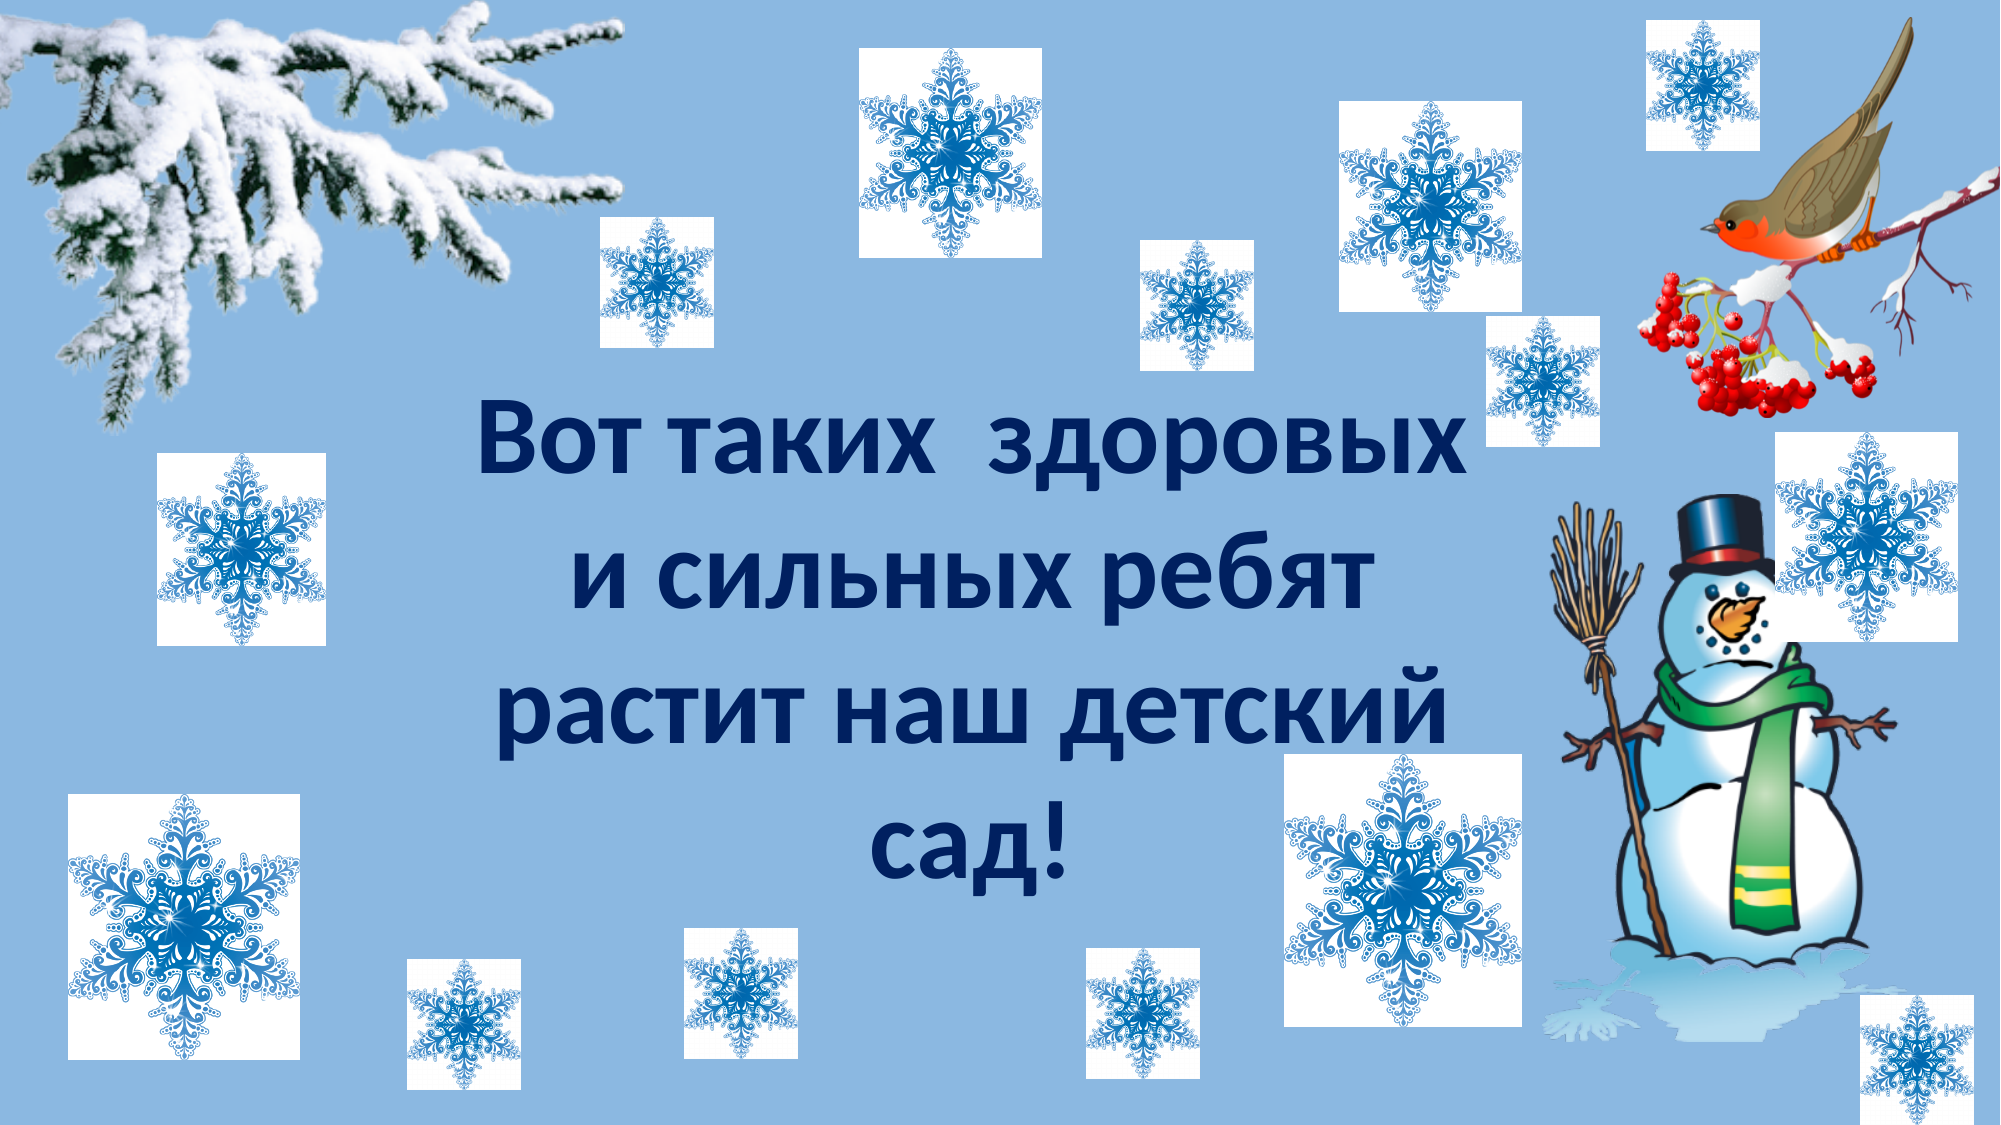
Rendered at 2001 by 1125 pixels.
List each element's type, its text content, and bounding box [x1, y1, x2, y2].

picture [684, 928, 798, 1059]
picture [1339, 101, 1522, 312]
picture [68, 794, 300, 1060]
picture [1636, 17, 2000, 418]
picture [1086, 948, 1200, 1079]
picture [1542, 432, 1974, 1125]
picture [1486, 316, 1600, 447]
text_box Вот таких здоровых и сильных ребят растит наш детский сад! [454, 83, 1490, 1044]
picture [407, 959, 521, 1090]
picture [1140, 240, 1254, 371]
picture [859, 48, 1042, 258]
picture [0, 0, 715, 436]
picture [1284, 754, 1522, 1027]
picture [157, 453, 326, 646]
